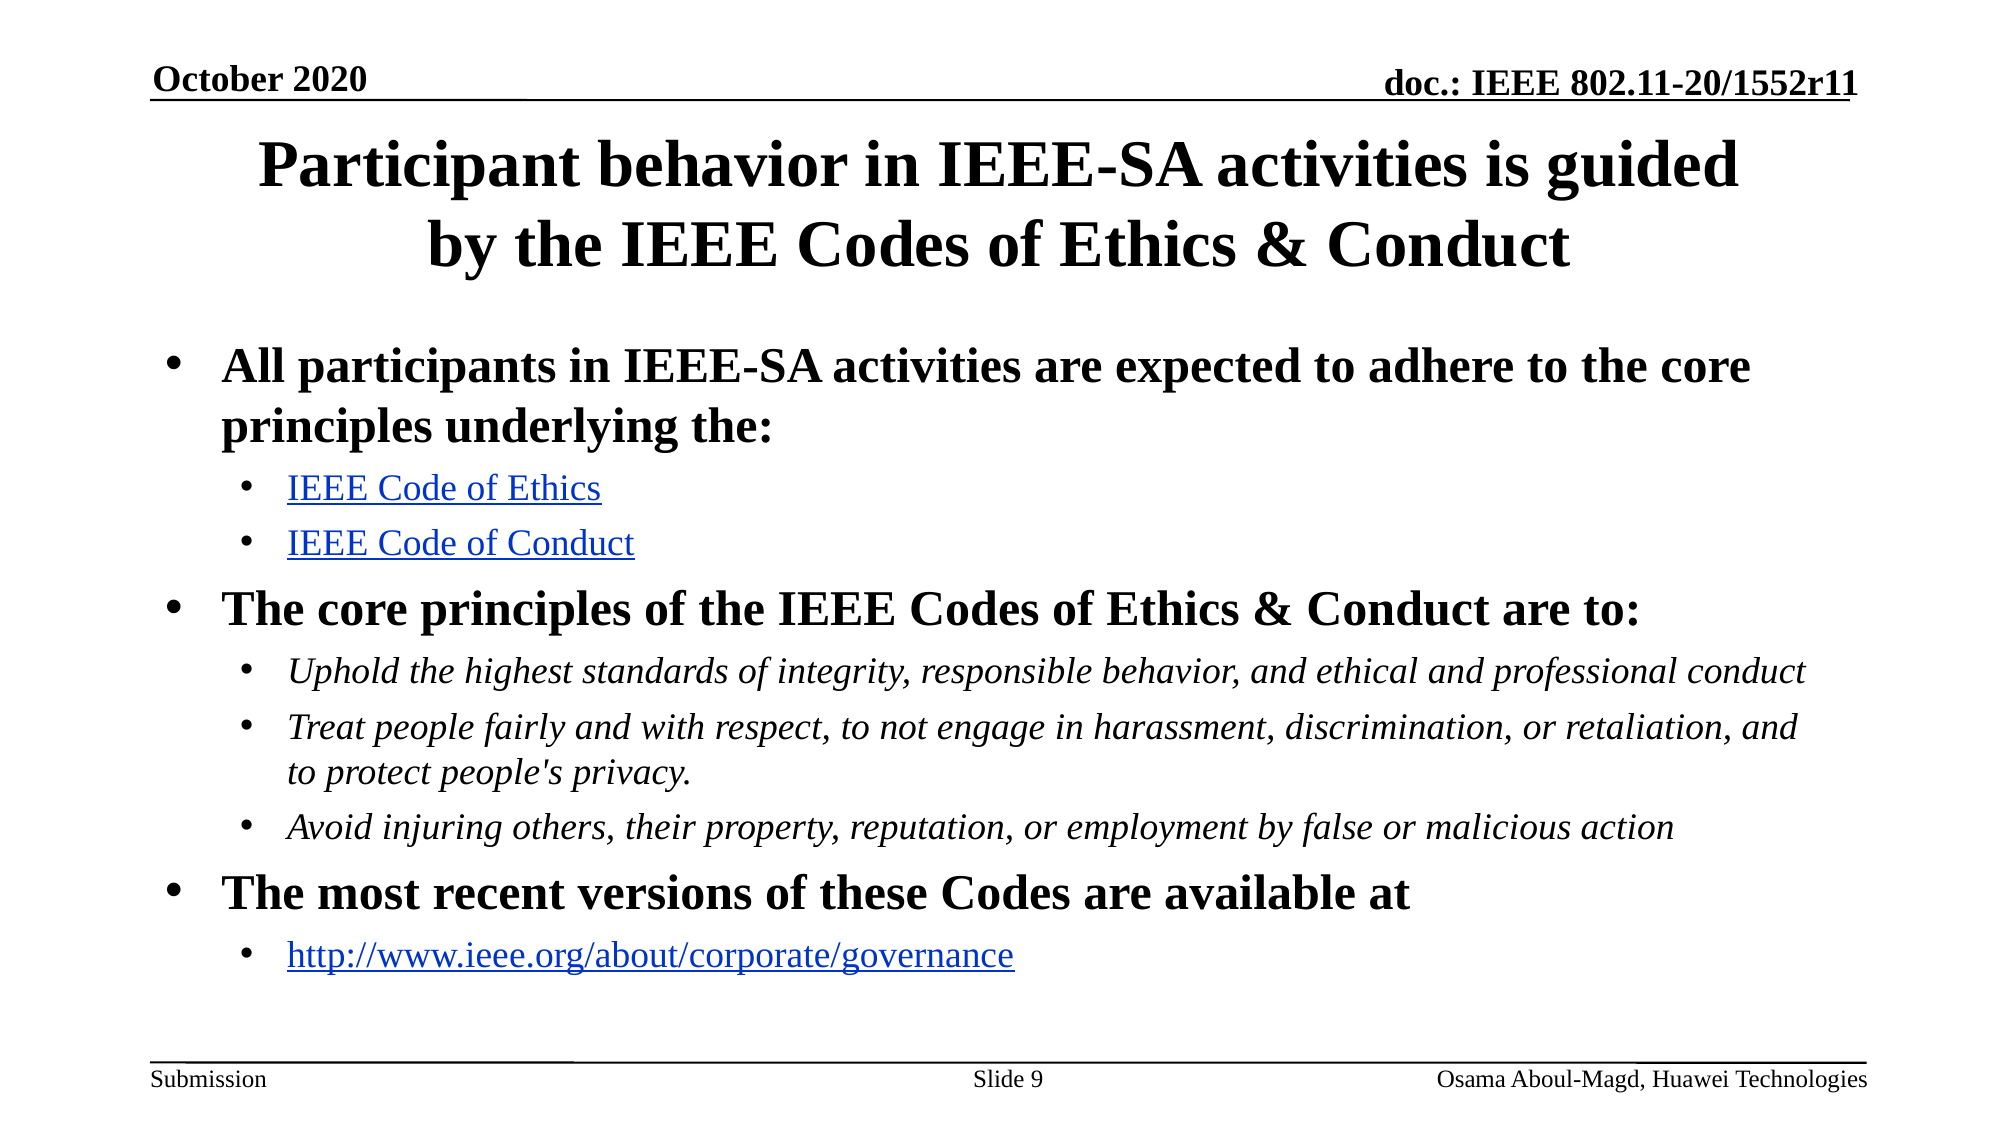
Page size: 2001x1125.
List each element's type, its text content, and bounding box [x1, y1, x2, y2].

list All participants in IEEE-SA activities are expected to adhere to the core principles underlying the: IEEE Code of Ethics IEEE Code of Conduct The core principles of the IEEE Codes of Ethics & Conduct are to: Uphold the highest standards of integrity, responsible behavior, and ethical and professional conduct Treat people fairly and with respect, to not engage in harassment, discrimination, or retaliation, and to protect people's privacy. Avoid injuring others, their property, reputation, or employment by false or malicious action The most recent versions of these Codes are available at http://www.ieee.org/about/corporate/governance [149, 324, 1850, 1000]
title Participant behavior in IEEE-SA activities is guided by the IEEE Codes of Ethics & Conduct [149, 112, 1850, 288]
slide_number Slide 9 [950, 1061, 1067, 1123]
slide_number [152, 54, 563, 100]
footer Osama Aboul-Magd, Huawei Technologies [1171, 1061, 1869, 1093]
